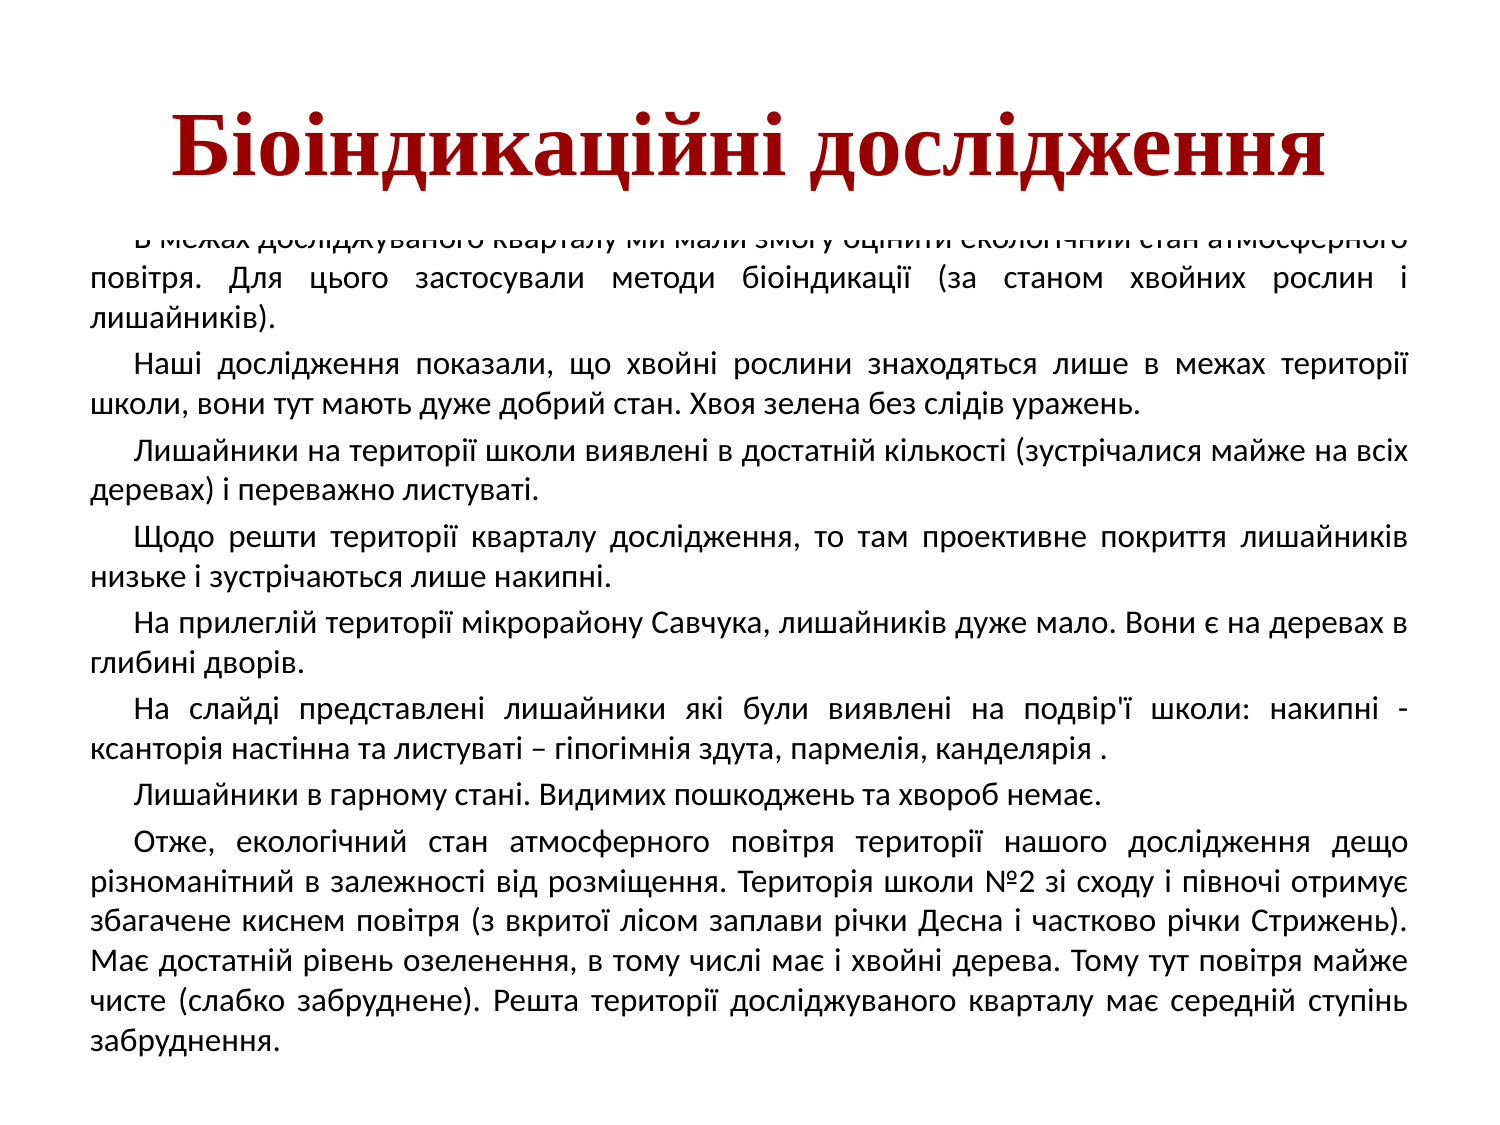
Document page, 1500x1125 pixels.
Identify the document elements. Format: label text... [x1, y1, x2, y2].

list В межах досліджуваного кварталу ми мали змогу оцінити екологічний стан атмосферного повітря. Для цього застосували методи біоіндикації (за станом хвойних рослин і лишайників). Наші дослідження показали, що хвойні рослини знаходяться лише в межах території школи, вони тут мають дуже добрий стан. Хвоя зелена без слідів уражень. Лишайники на території школи виявлені в достатній кількості (зустрічалися майже на всіх деревах) і переважно листуваті. Щодо решти території кварталу дослідження, то там проективне покриття лишайників низьке і зустрічаються лише накипні. На прилеглій території мікрорайону Савчука, лишайників дуже мало. Вони є на деревах в глибині дворів. На слайді представлені лишайники які були виявлені на подвір'ї школи: накипні - ксанторія настінна та листуваті – гіпогімнія здута, пармелія, канделярія . Лишайники в гарному стані. Видимих пошкоджень та хвороб немає. Отже, екологічний стан атмосферного повітря території нашого дослідження дещо різноманітний в залежності від розміщення. Територія школи №2 зі сходу і півночі отримує збагачене киснем повітря (з вкритої лісом заплави річки Десна і частково річки Стрижень). Має достатній рівень озеленення, в тому числі має і хвойні дерева. Тому тут повітря майже чисте (слабко забруднене). Решта території досліджуваного кварталу має середній ступінь забруднення. [74, 241, 1426, 1083]
title Біоіндикаційні дослідження [74, 37, 1426, 241]
